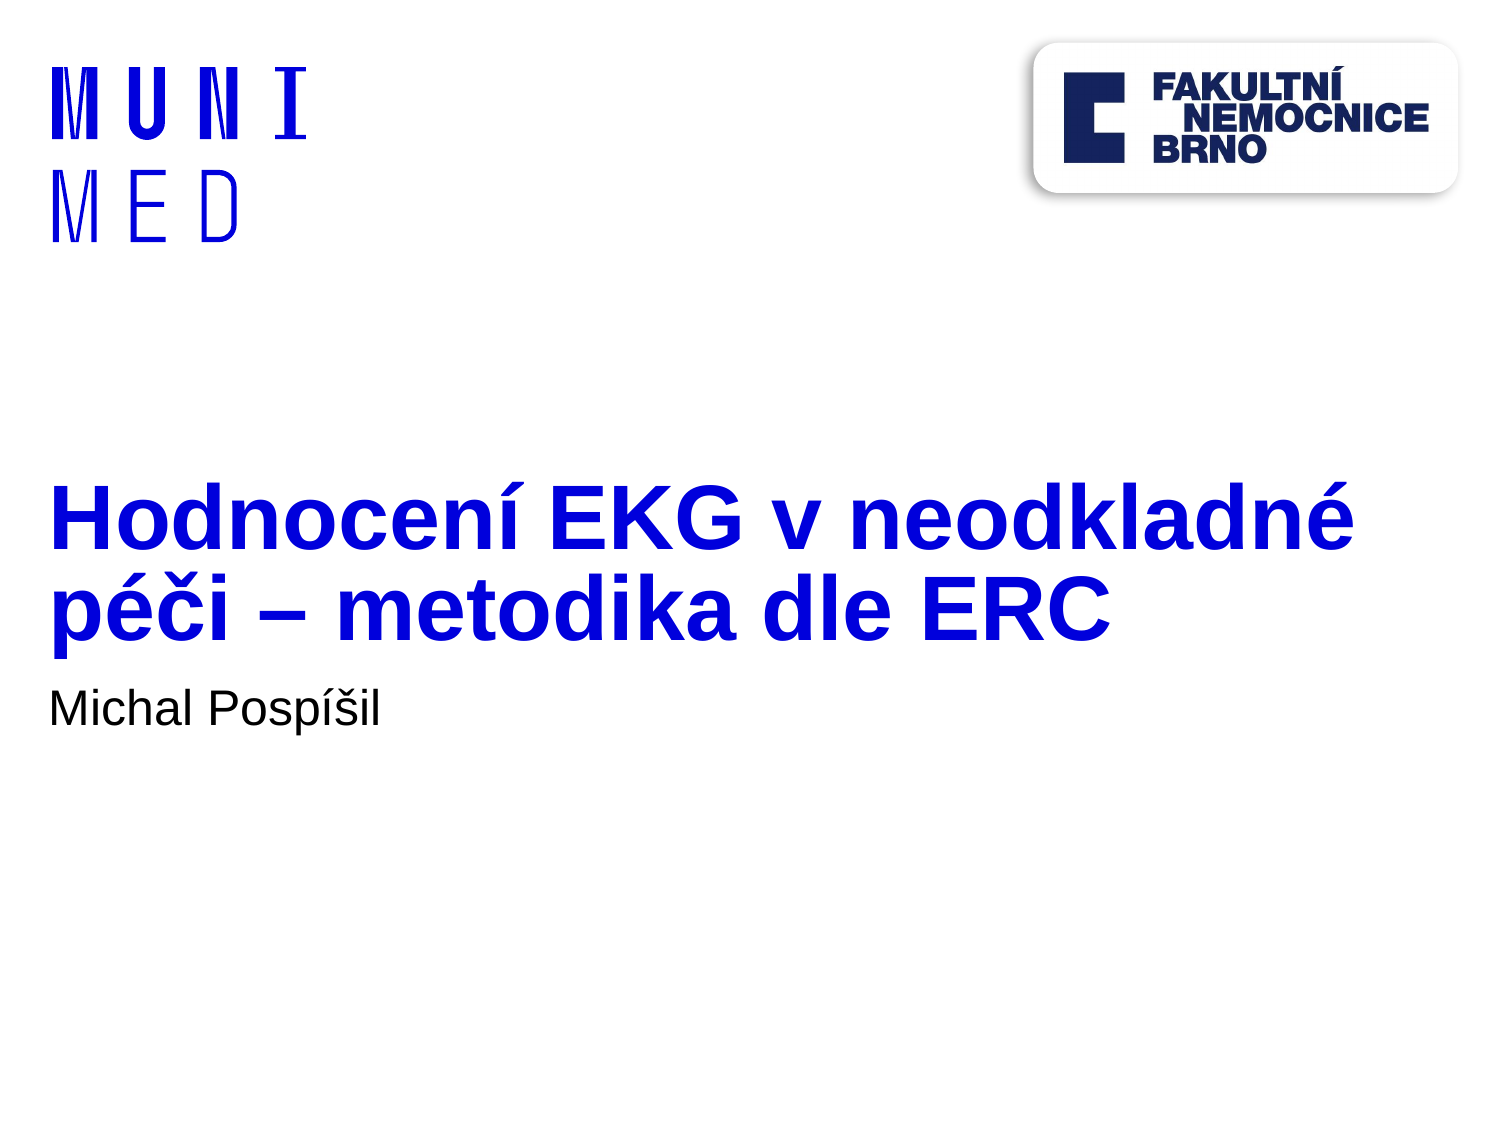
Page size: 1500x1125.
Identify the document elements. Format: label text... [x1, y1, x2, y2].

title Hodnocení EKG v neodkladné péči – metodika dle ERC [49, 475, 1447, 668]
picture [1033, 42, 1459, 194]
subtitle Michal Pospíšil [49, 675, 1447, 790]
